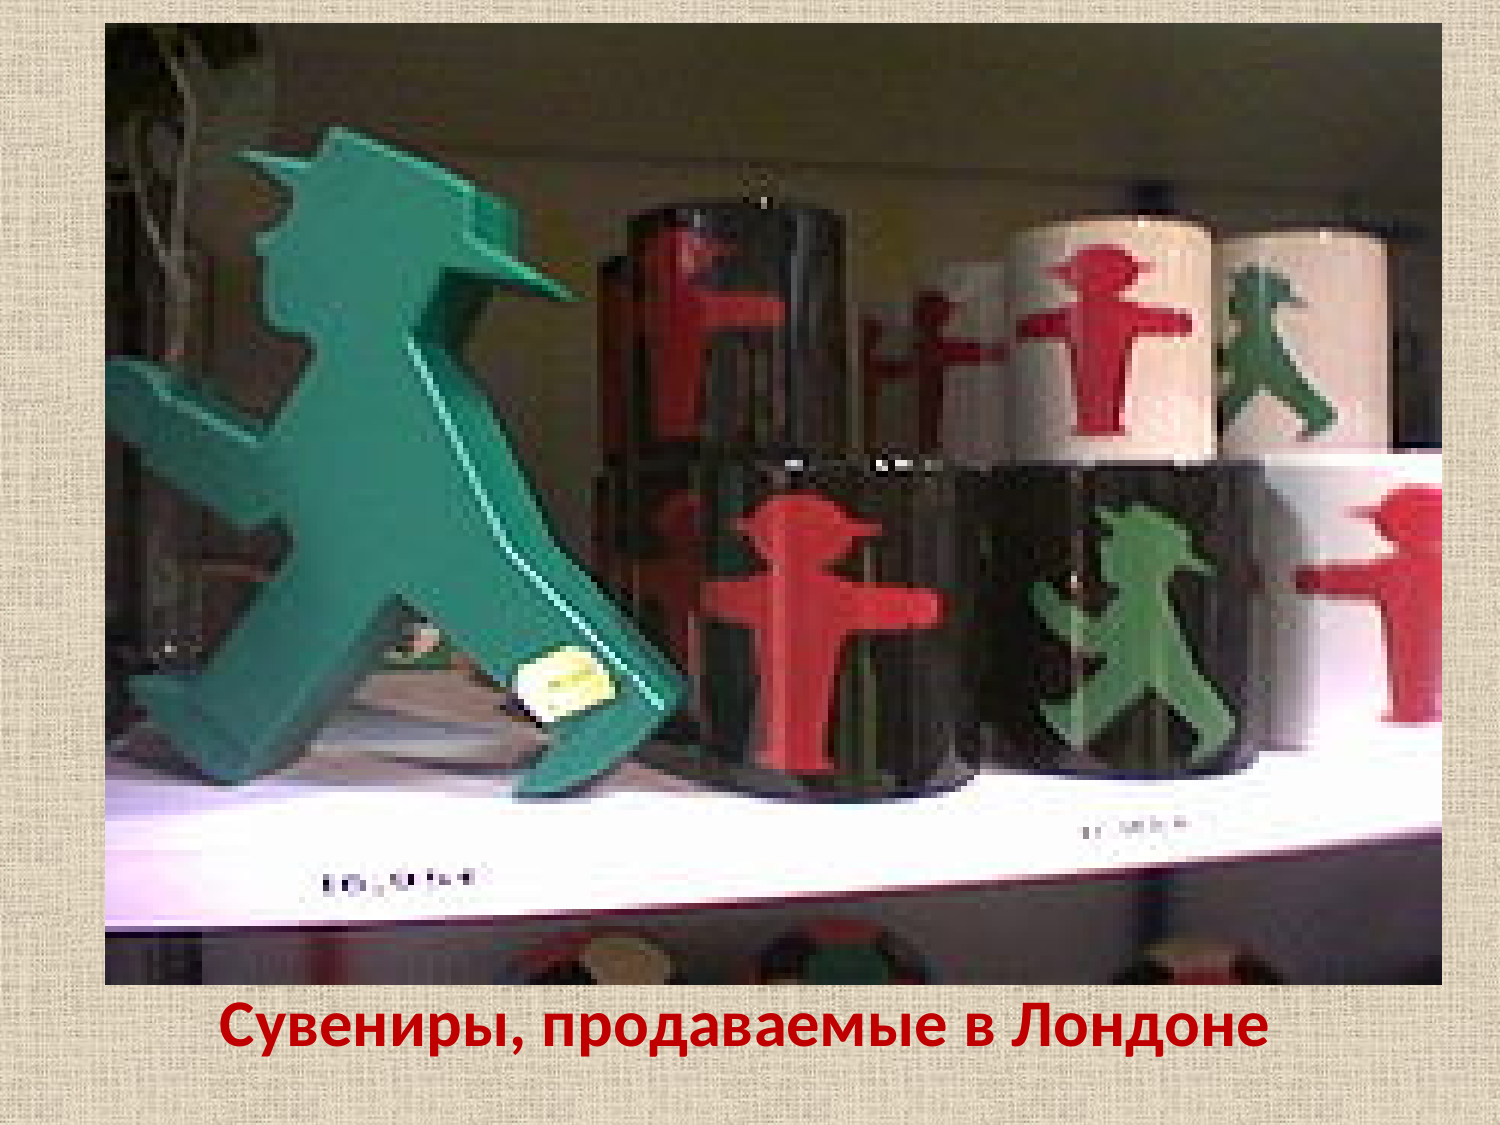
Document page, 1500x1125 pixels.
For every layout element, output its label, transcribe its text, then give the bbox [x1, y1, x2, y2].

list Сувениры, продаваемые в Лондоне [70, 972, 1421, 1087]
picture [0, 0, 1500, 1125]
